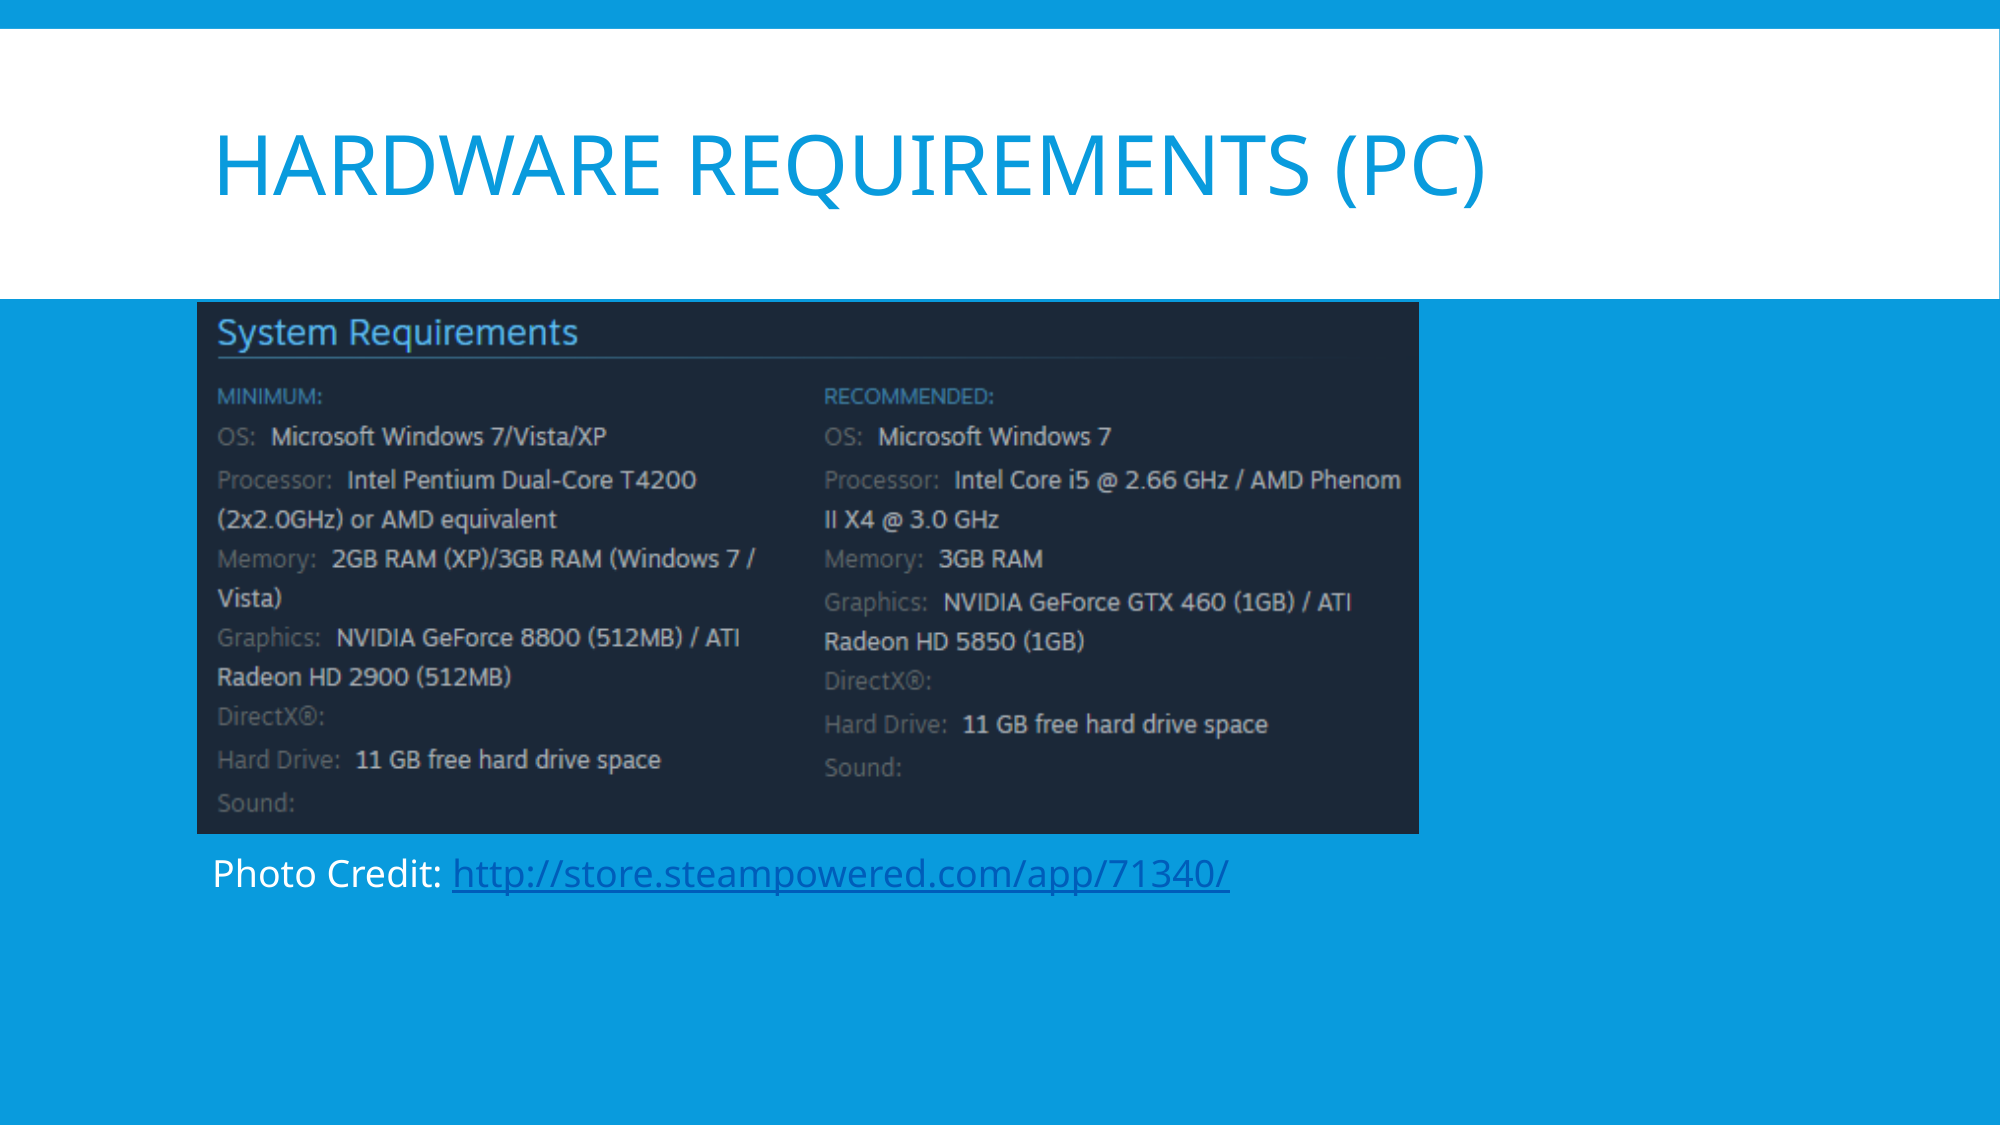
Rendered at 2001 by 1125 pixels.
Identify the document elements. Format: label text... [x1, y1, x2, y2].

title Hardware Requirements (PC) [197, 46, 1803, 295]
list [196, 301, 1419, 835]
text_box Photo Credit: http://store.steampowered.com/app/71340/ [197, 842, 1419, 908]
